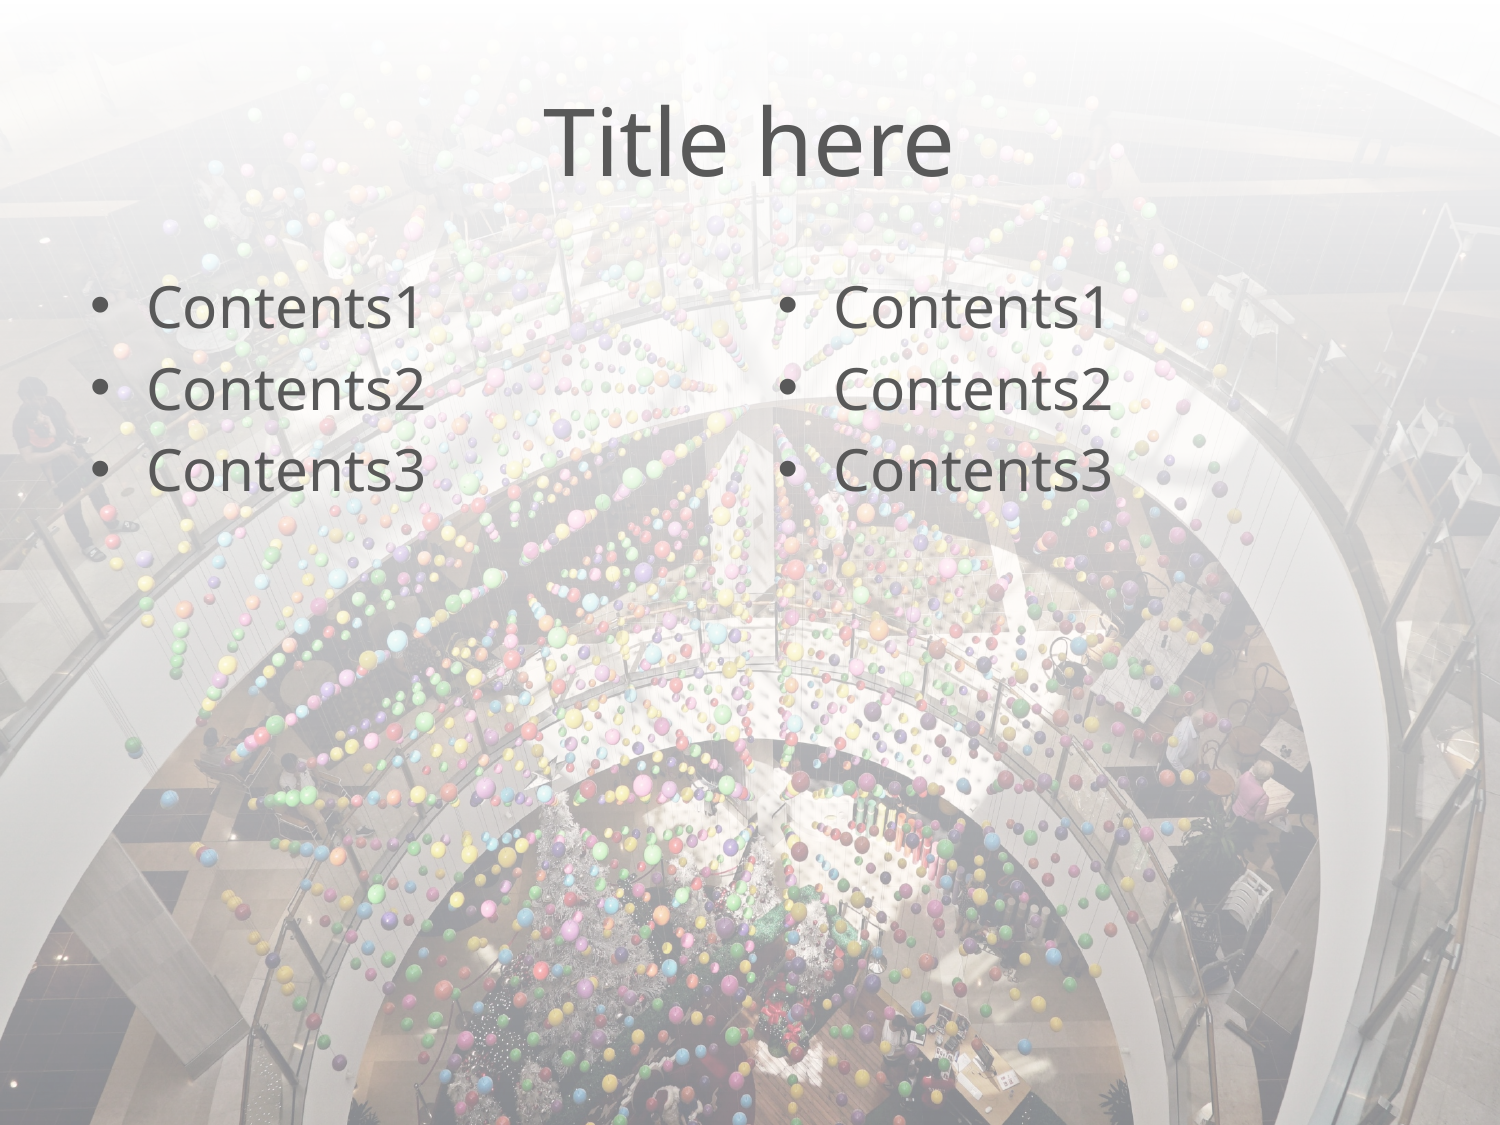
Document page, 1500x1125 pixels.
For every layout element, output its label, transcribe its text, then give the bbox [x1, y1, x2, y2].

list Contents1 Contents2 Contents3 [75, 262, 738, 1005]
text_box [0, 0, 1500, 1125]
list Contents1 Contents2 Contents3 [762, 262, 1425, 1005]
title Title here [75, 45, 1425, 233]
